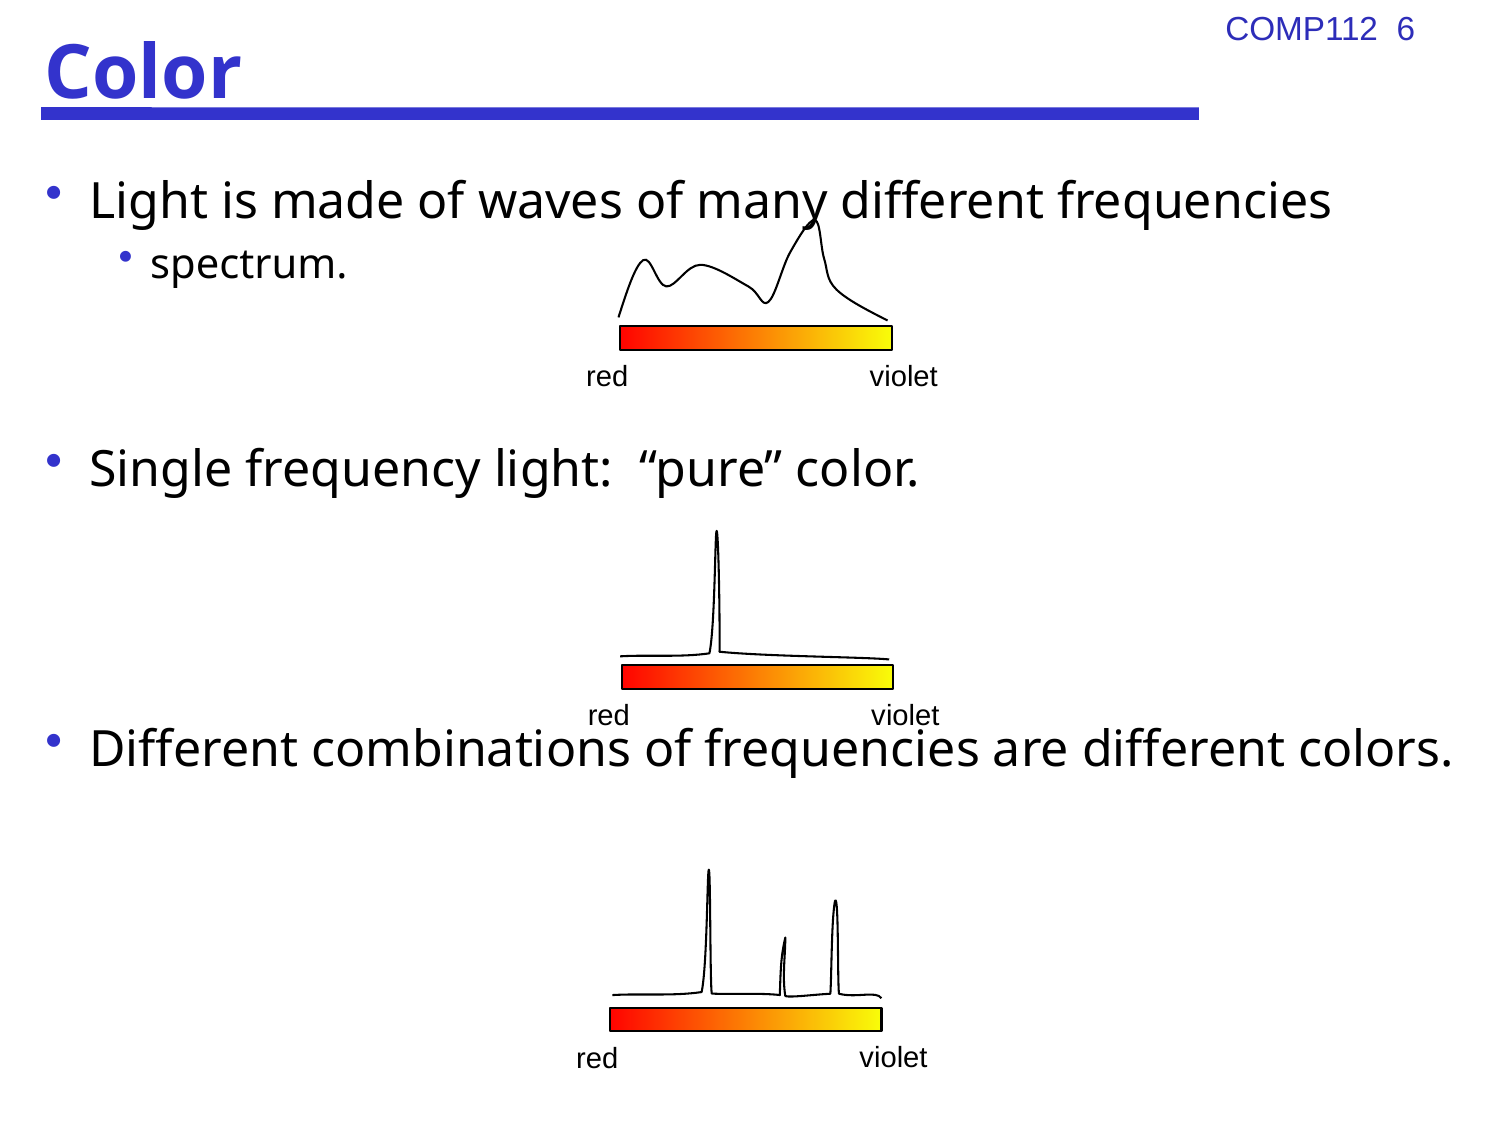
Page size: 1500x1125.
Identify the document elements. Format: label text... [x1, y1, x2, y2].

text_box violet [844, 1031, 943, 1081]
text_box violet [856, 688, 955, 739]
text_box [620, 530, 890, 660]
text_box violet [854, 349, 953, 400]
text_box red [561, 1031, 634, 1082]
text_box [618, 219, 888, 321]
title Color [29, 0, 1355, 138]
text_box red [571, 350, 644, 400]
text_box [620, 326, 892, 350]
text_box [612, 869, 882, 999]
text_box red [573, 689, 646, 739]
text_box [621, 665, 894, 689]
list Light is made of waves of many different frequencies spectrum. Single frequency light: “pure” color. Different combinations of frequencies are different colors. [29, 160, 1471, 1125]
text_box [609, 1007, 882, 1032]
